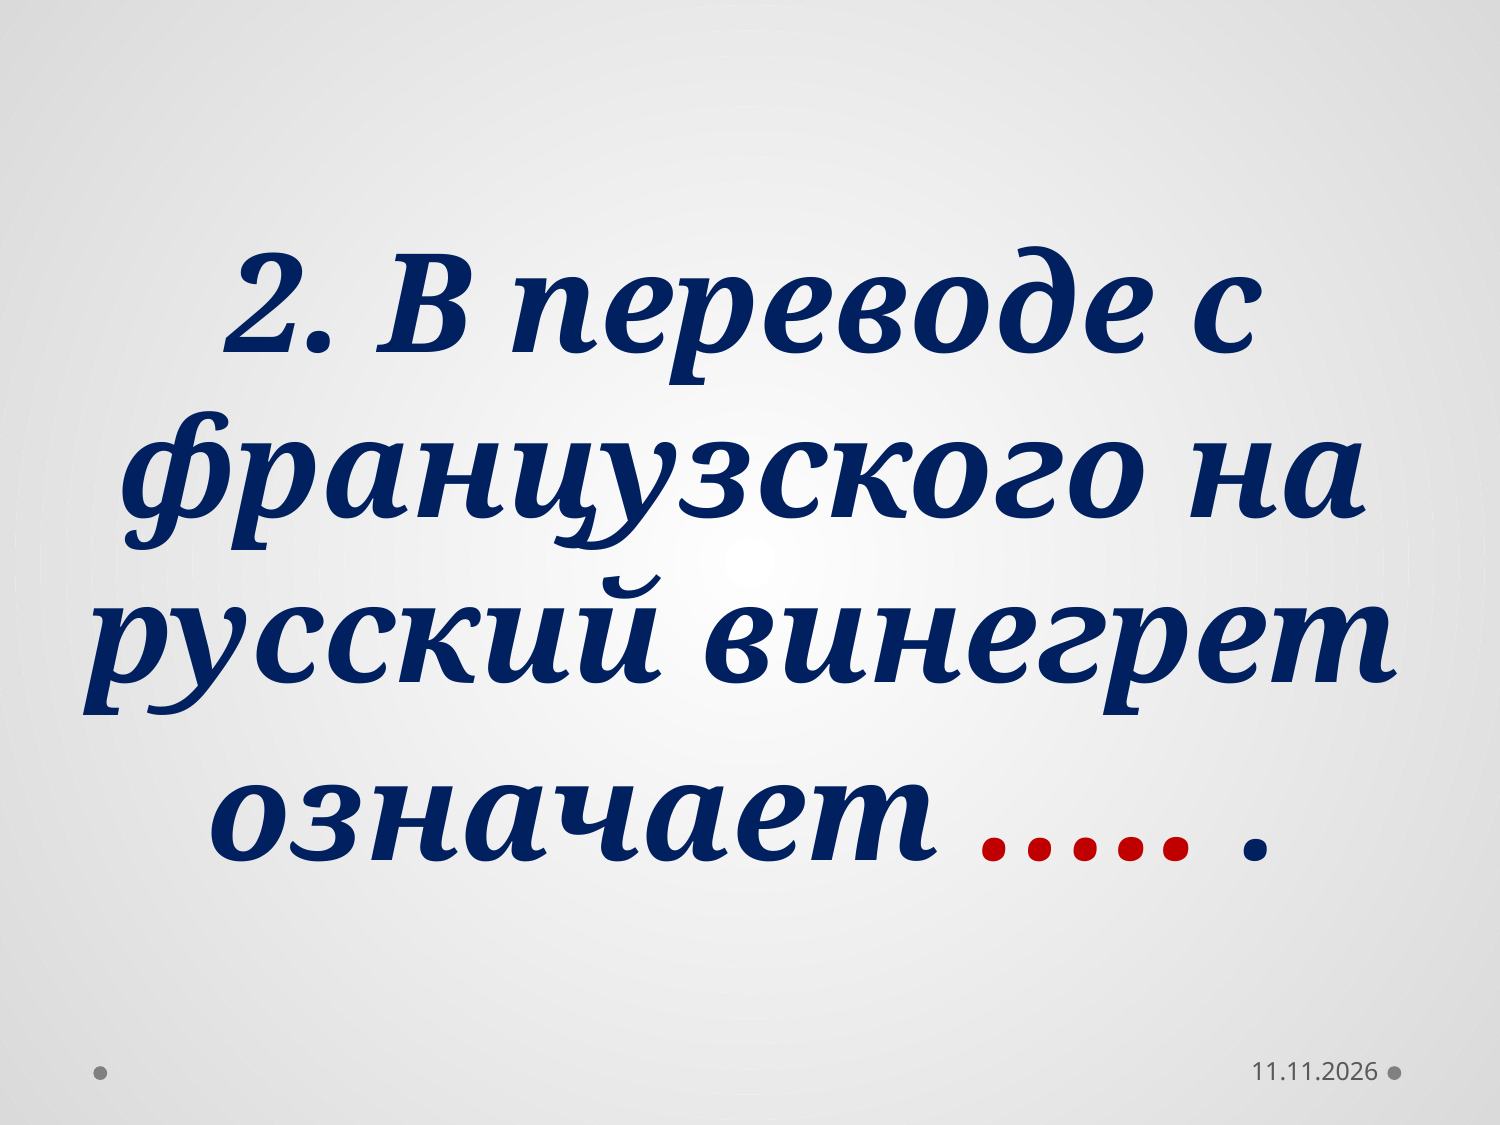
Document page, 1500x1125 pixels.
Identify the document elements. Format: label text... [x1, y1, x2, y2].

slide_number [1043, 1042, 1386, 1103]
text_box 2. В переводе с французского на русский винегрет означает ….. . [64, 208, 1424, 898]
